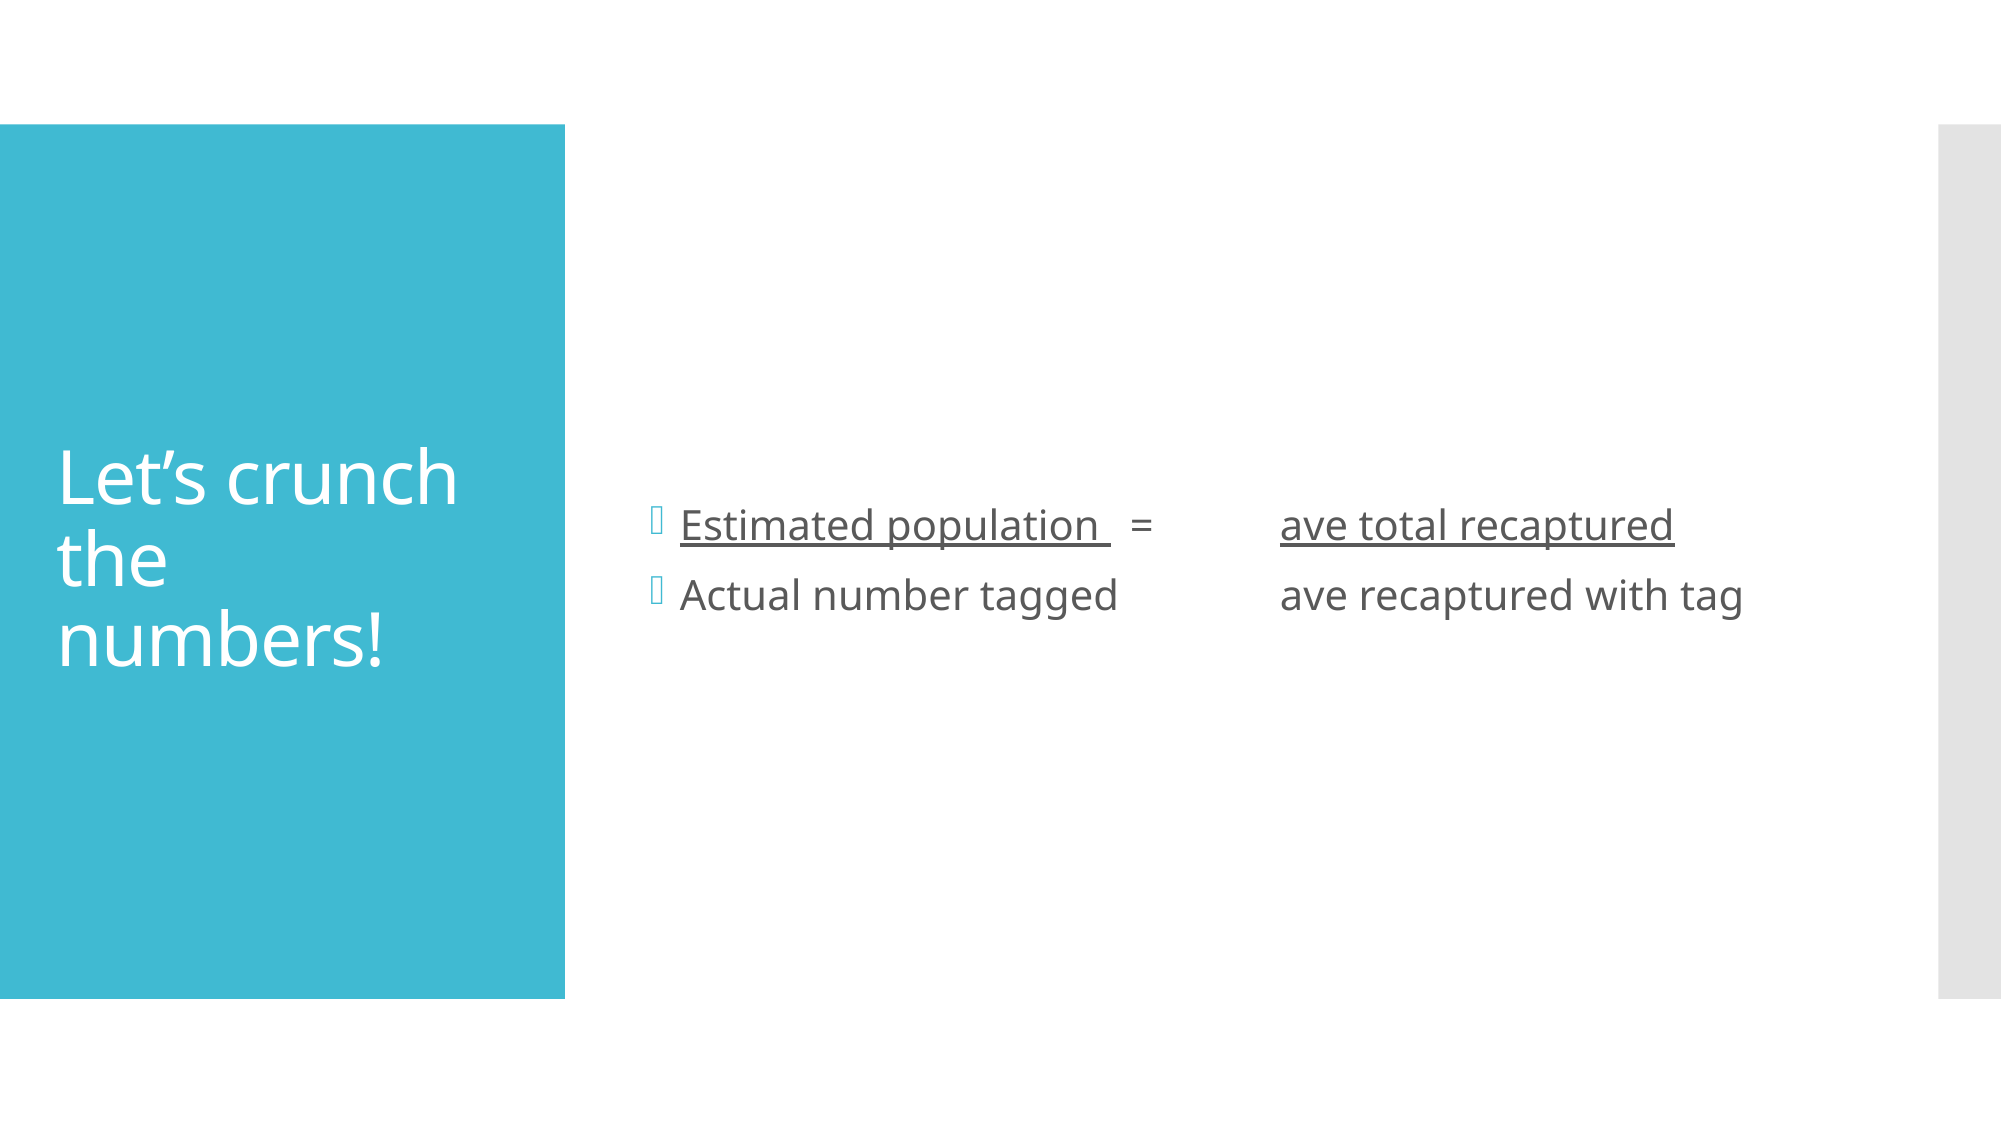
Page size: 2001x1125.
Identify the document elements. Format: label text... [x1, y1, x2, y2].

list Estimated population = ave total recaptured Actual number tagged ave recaptured with tag [634, 141, 1835, 982]
title Let’s crunch the numbers! [41, 184, 525, 940]
